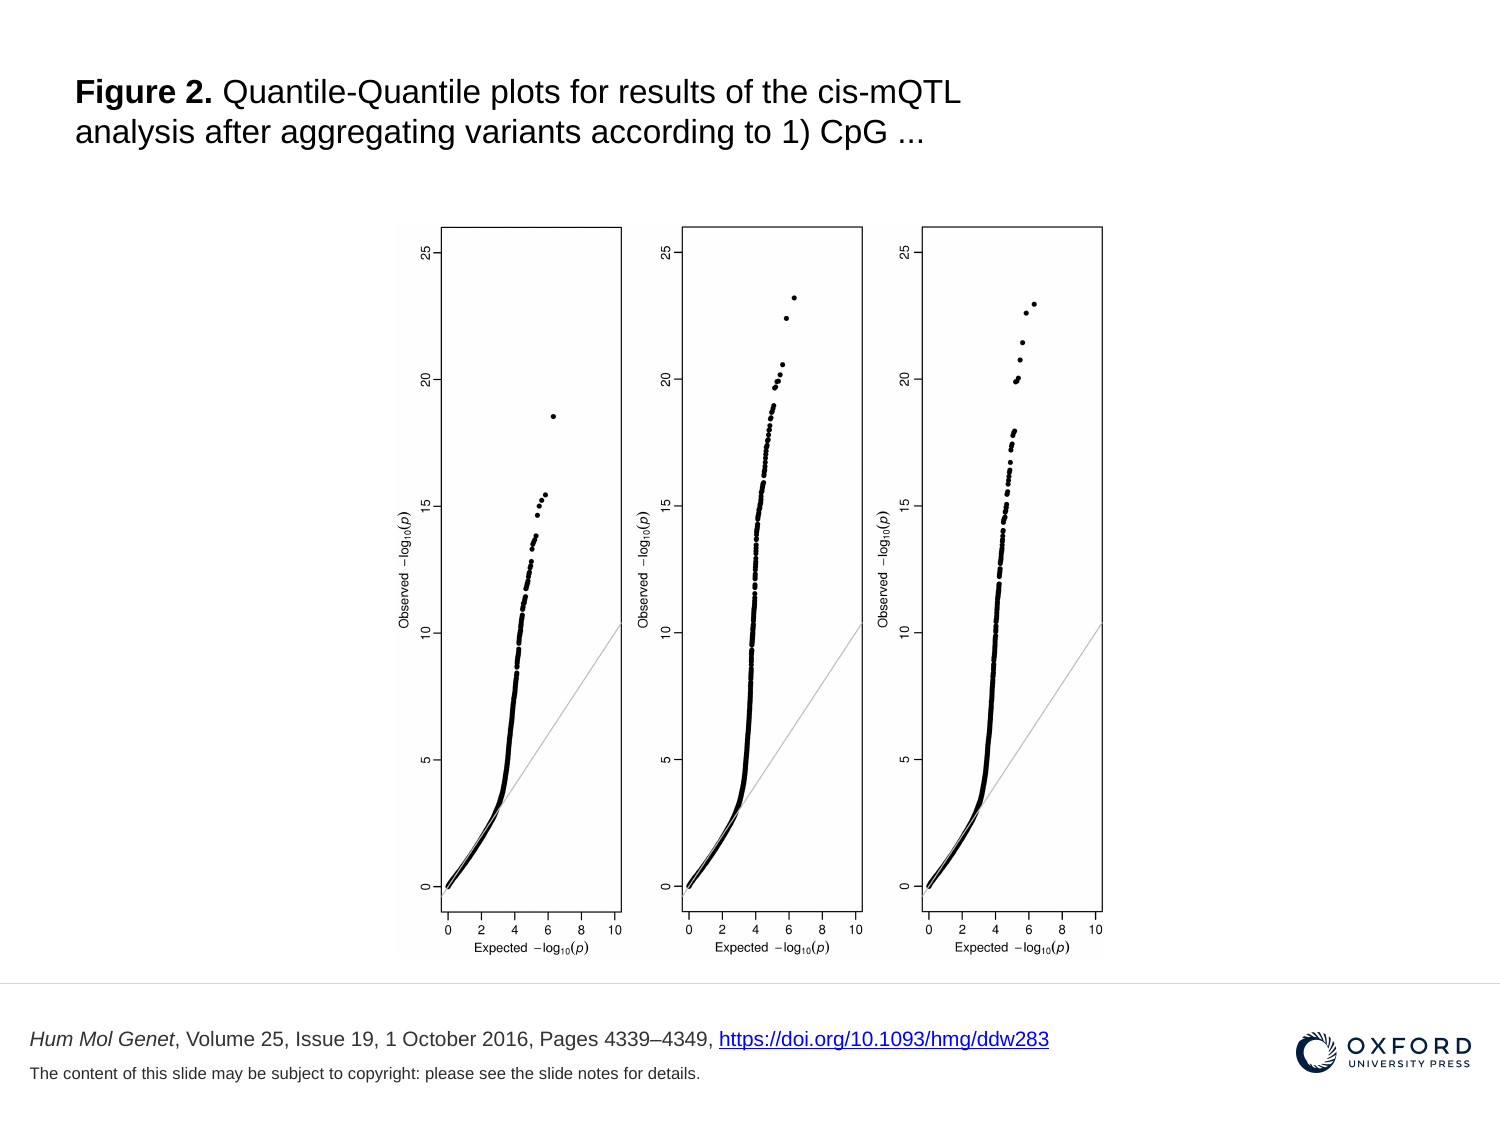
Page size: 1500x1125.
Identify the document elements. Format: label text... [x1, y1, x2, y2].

title Figure 2. Quantile-Quantile plots for results of the cis-mQTL analysis after aggregating variants according to 1) CpG ... [75, 69, 1078, 171]
picture [395, 224, 1105, 957]
picture [1296, 1032, 1471, 1073]
footer Hum Mol Genet, Volume 25, Issue 19, 1 October 2016, Pages 4339–4349, https://doi.org/10.1093/hmg/ddw283 The content of this slide may be subject to copyright: please see the slide notes for details. [0, 983, 1260, 1125]
